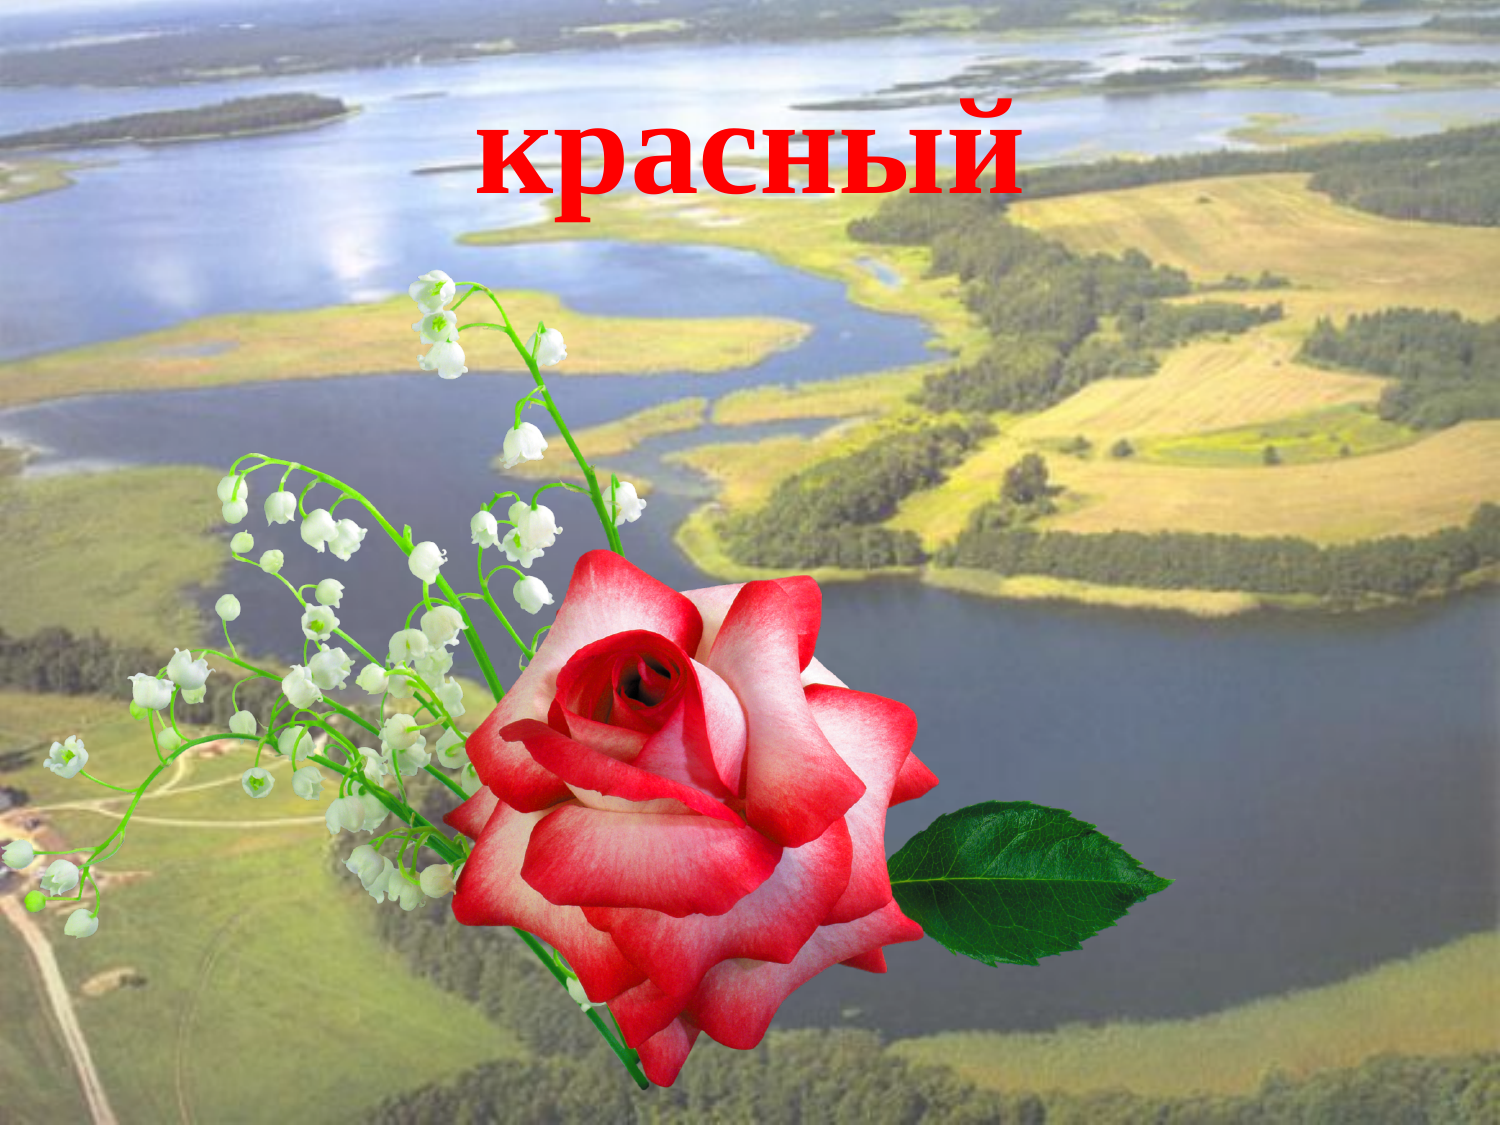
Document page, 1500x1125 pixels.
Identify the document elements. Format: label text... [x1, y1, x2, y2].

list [0, 268, 1177, 1092]
title красный [75, 45, 1425, 233]
